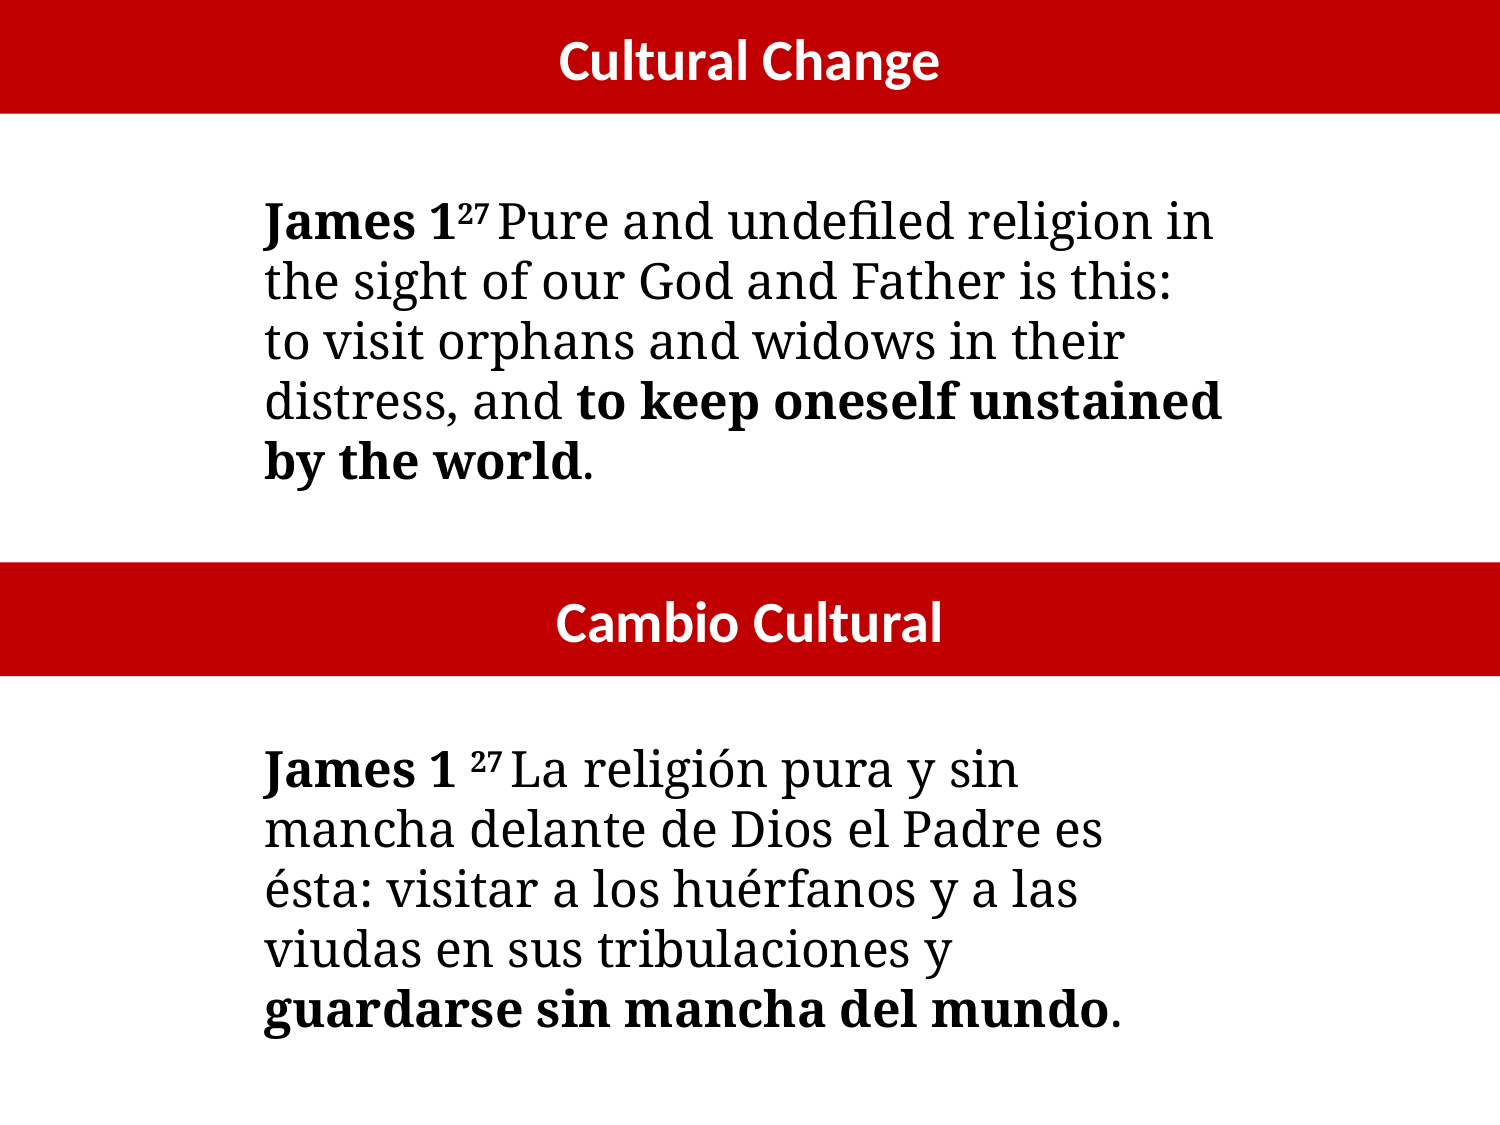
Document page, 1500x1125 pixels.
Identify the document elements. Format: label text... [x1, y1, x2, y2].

text_box James 127 Pure and undefiled religion in the sight of our God and Father is this: to visit orphans and widows in their distress, and to keep oneself unstained by the world. [249, 182, 1275, 498]
text_box Cambio Cultural [0, 560, 1500, 678]
text_box James 1 27 La religión pura y sin mancha delante de Dios el Padre es ésta: visitar a los huérfanos y a las viudas en sus tribulaciones y guardarse sin mancha del mundo. [249, 729, 1238, 1045]
text_box Cultural Change [0, 0, 1500, 116]
